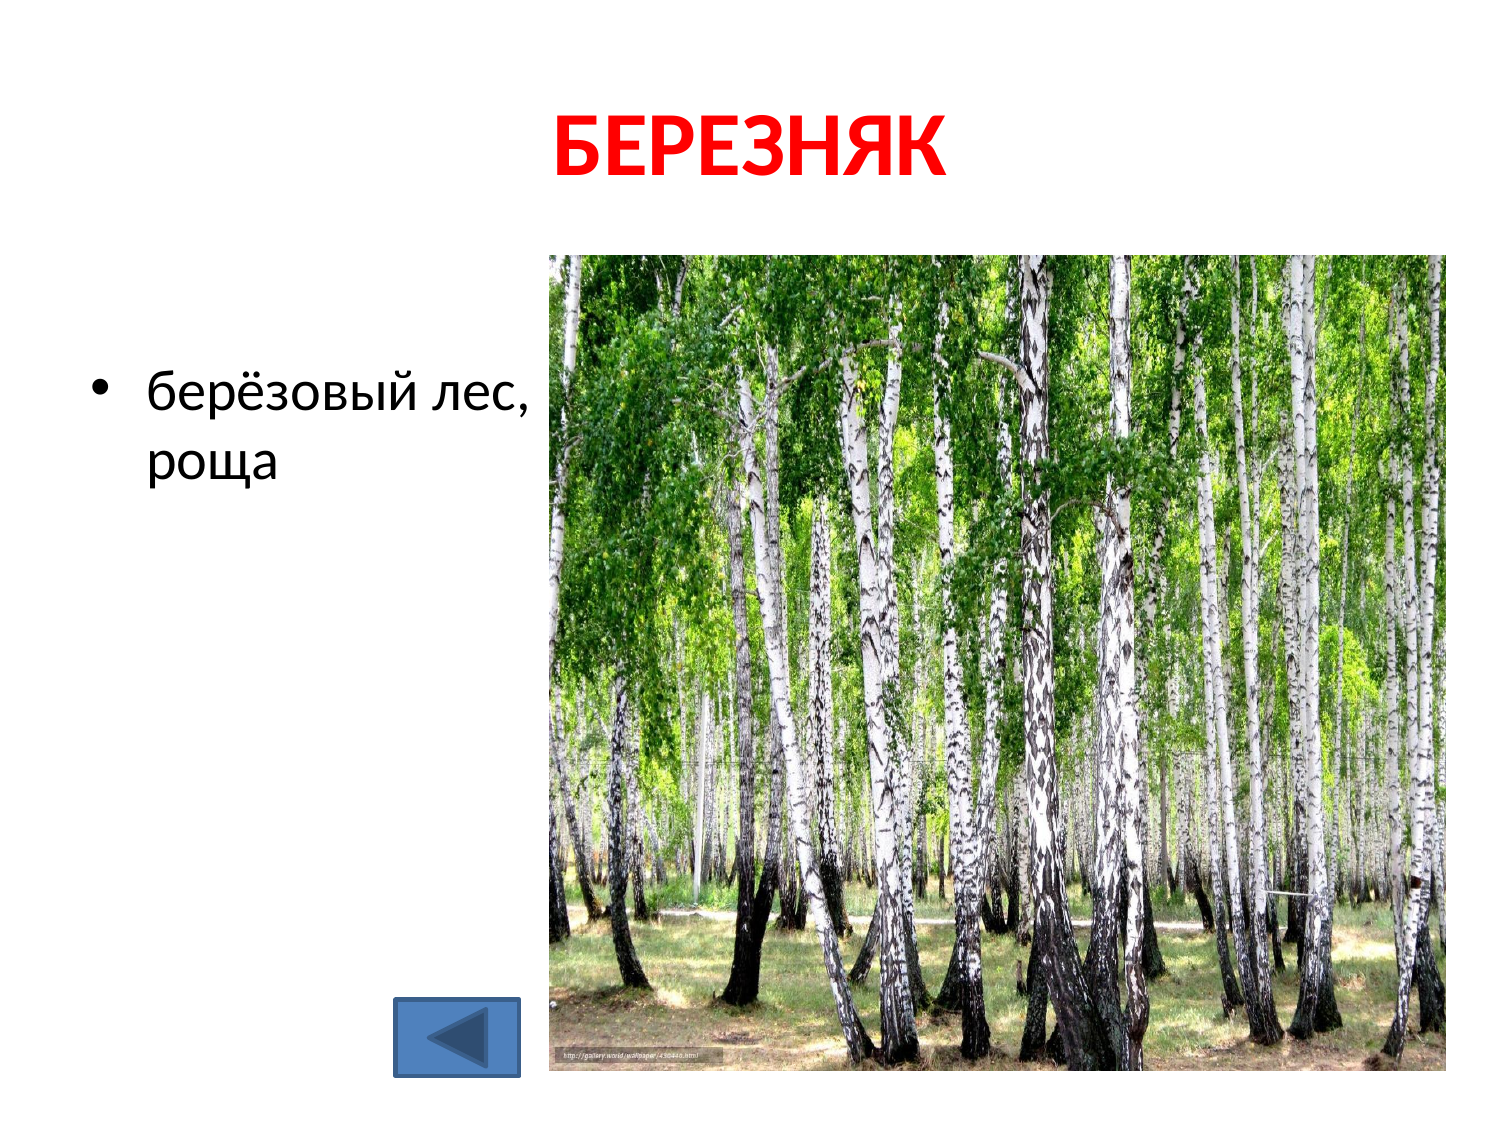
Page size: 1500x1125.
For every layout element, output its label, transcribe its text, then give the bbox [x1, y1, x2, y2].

picture [548, 255, 1446, 1071]
text_box [393, 997, 521, 1078]
title БЕРЕЗНЯК [75, 45, 1425, 233]
list берёзовый лес, роща [75, 262, 543, 1006]
